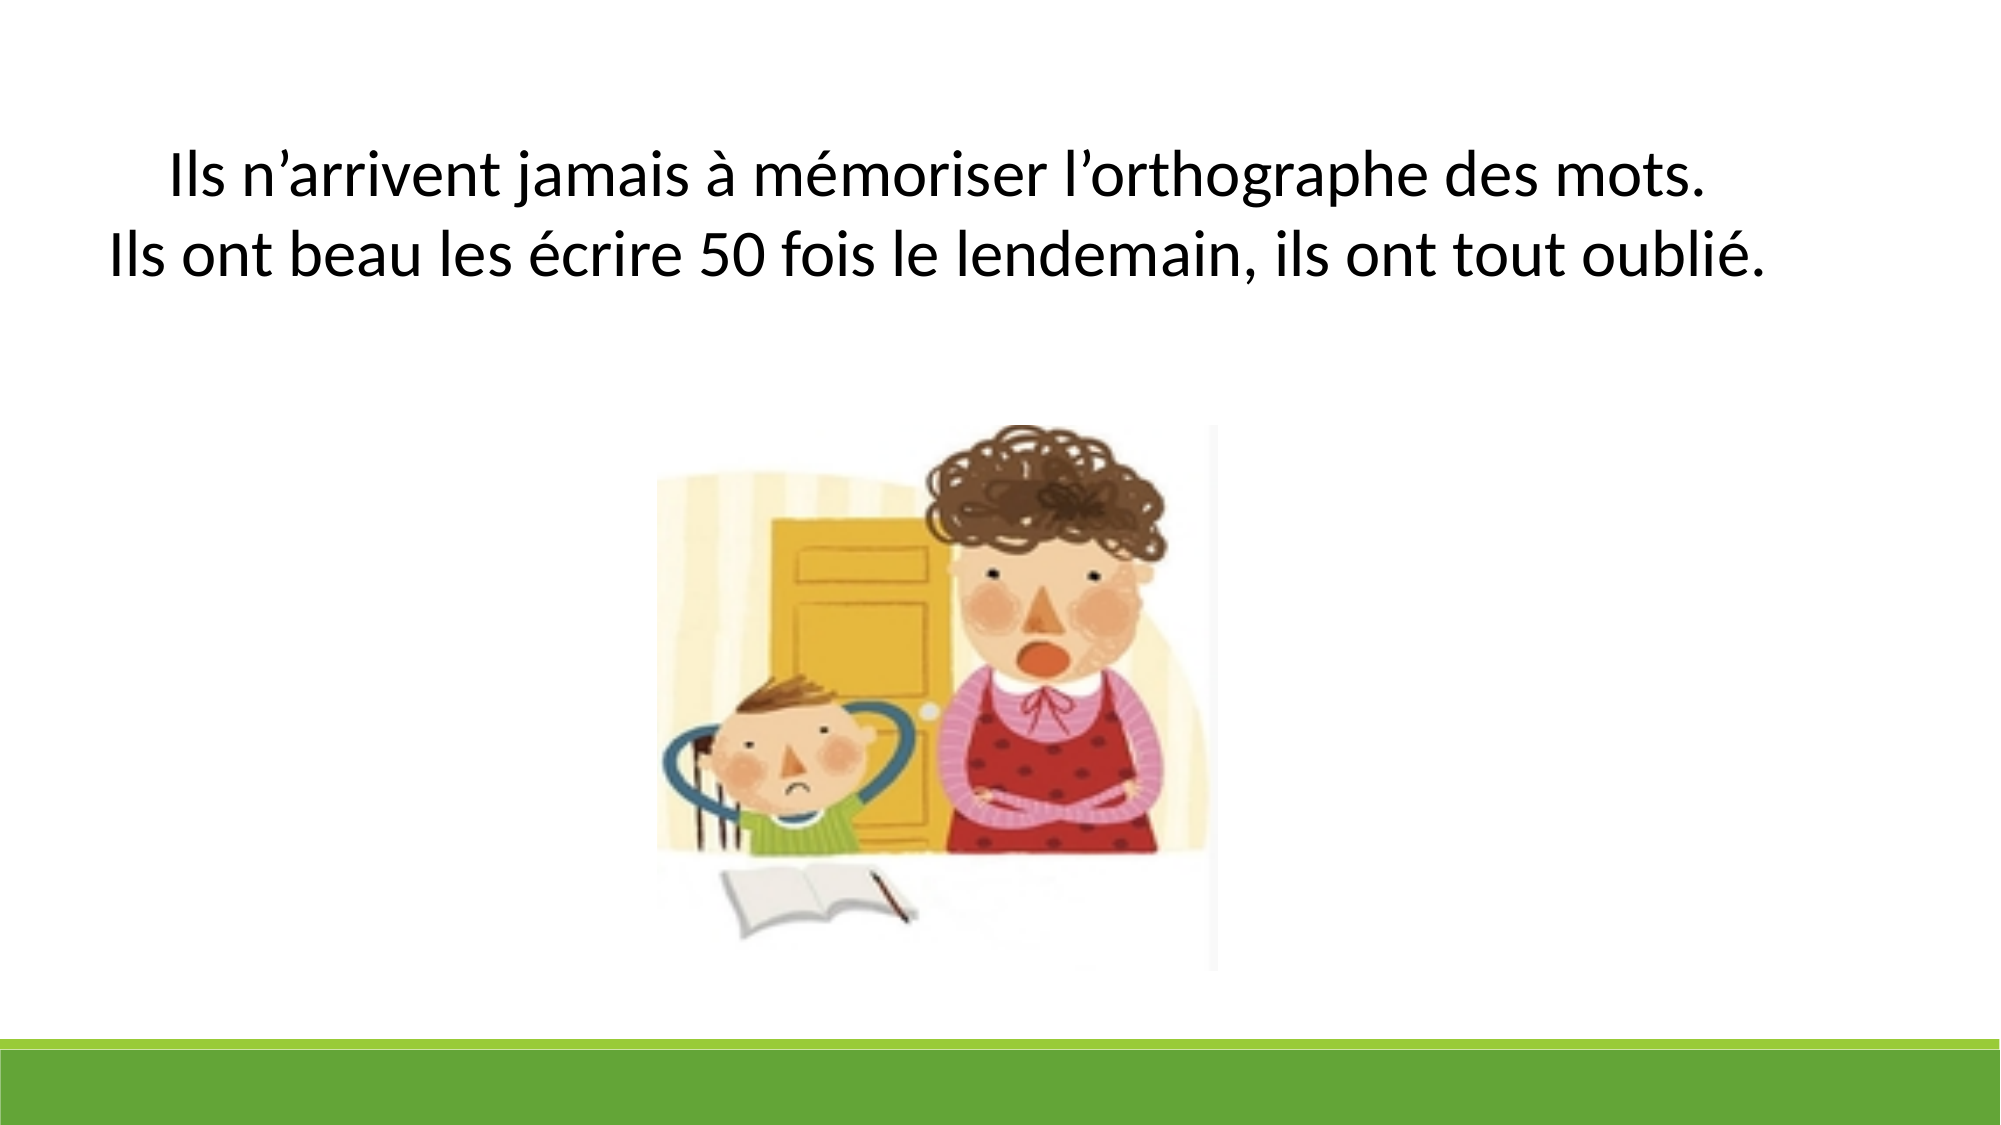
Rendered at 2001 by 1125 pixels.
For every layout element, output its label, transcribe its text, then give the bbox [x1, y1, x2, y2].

text_box Ils n’arrivent jamais à mémoriser l’orthographe des mots. Ils ont beau les écrire 50 fois le lendemain, ils ont tout oublié. [32, 122, 1845, 537]
picture [657, 425, 1218, 972]
